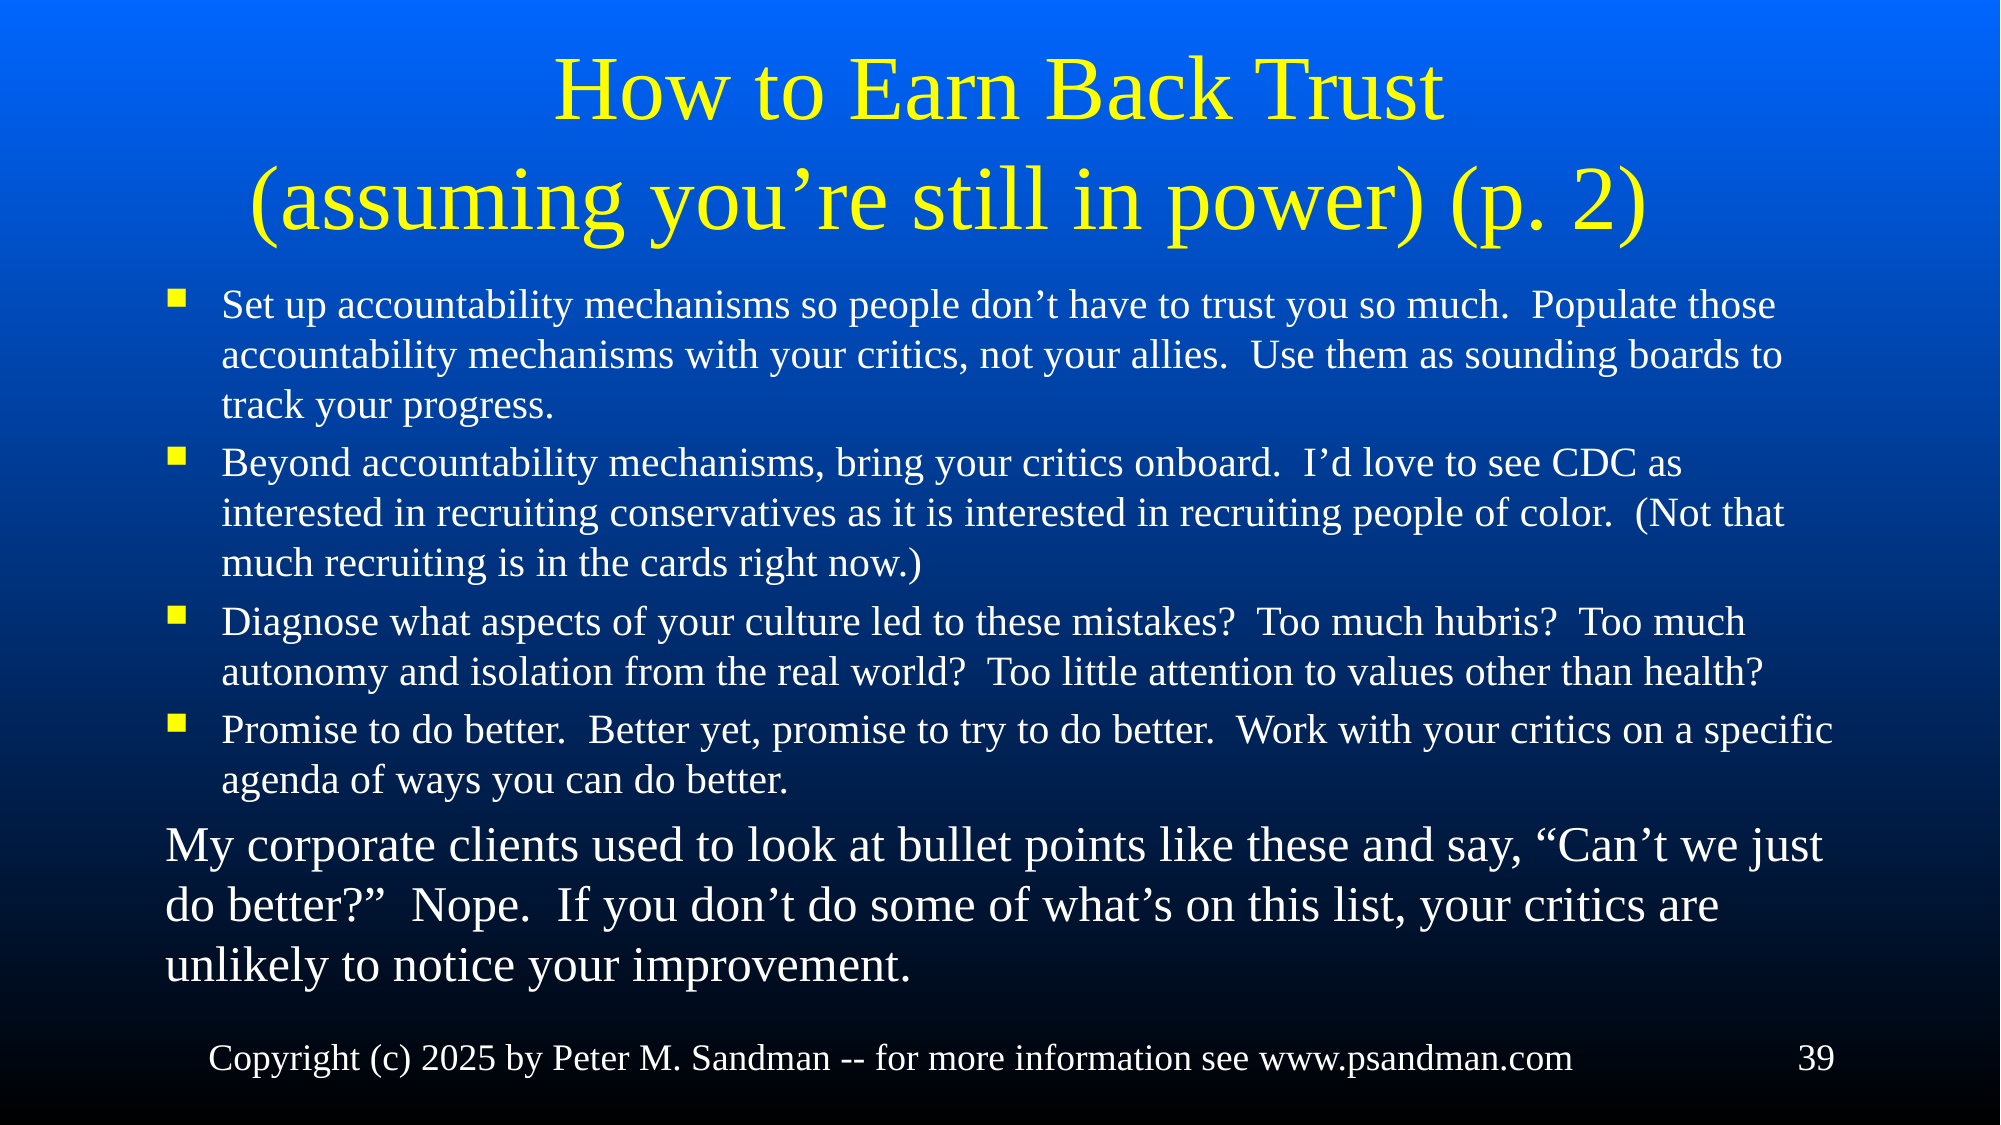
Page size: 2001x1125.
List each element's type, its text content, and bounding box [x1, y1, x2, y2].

title How to Earn Back Trust (assuming you’re still in power) (p. 2) [150, 37, 1850, 238]
list Set up accountability mechanisms so people don’t have to trust you so much. Populate those accountability mechanisms with your critics, not your allies. Use them as sounding boards to track your progress. Beyond accountability mechanisms, bring your critics onboard. I’d love to see CDC as interested in recruiting conservatives as it is interested in recruiting people of color. (Not that much recruiting is in the cards right now.) Diagnose what aspects of your culture led to these mistakes? Too much hubris? Too much autonomy and isolation from the real world? Too little attention to values other than health? Promise to do better. Better yet, promise to try to do better. Work with your critics on a specific agenda of ways you can do better. My corporate clients used to look at bullet points like these and say, “Can’t we just do better?” Nope. If you don’t do some of what’s on this list, your critics are unlikely to notice your improvement. [150, 269, 1850, 988]
slide_number 39 [1433, 1025, 1850, 1100]
footer Copyright (c) 2025 by Peter M. Sandman -- for more information see www.psandman.com [133, 1025, 1433, 1100]
